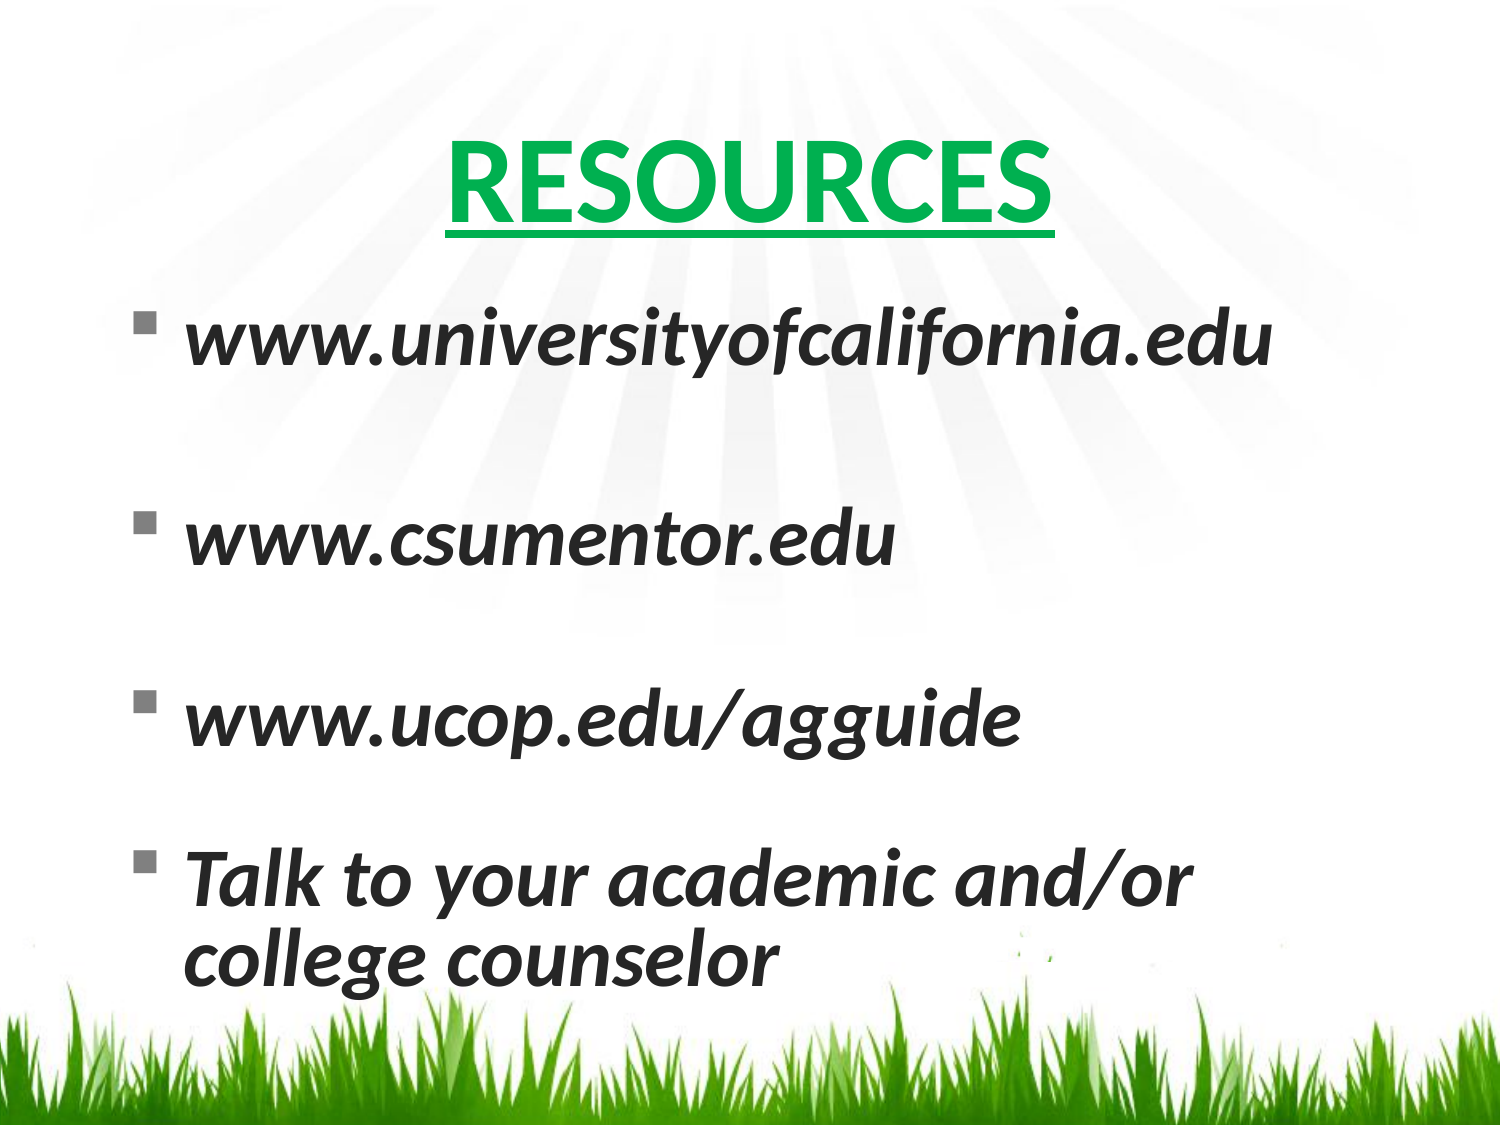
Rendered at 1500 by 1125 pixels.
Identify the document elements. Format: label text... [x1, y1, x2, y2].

picture [0, 0, 1500, 1125]
text_box www.universityofcalifornia.edu www.csumentor.edu www.ucop.edu/agguide Talk to your academic and/or college counselor [112, 274, 1361, 788]
title RESOURCES [60, 112, 1440, 225]
